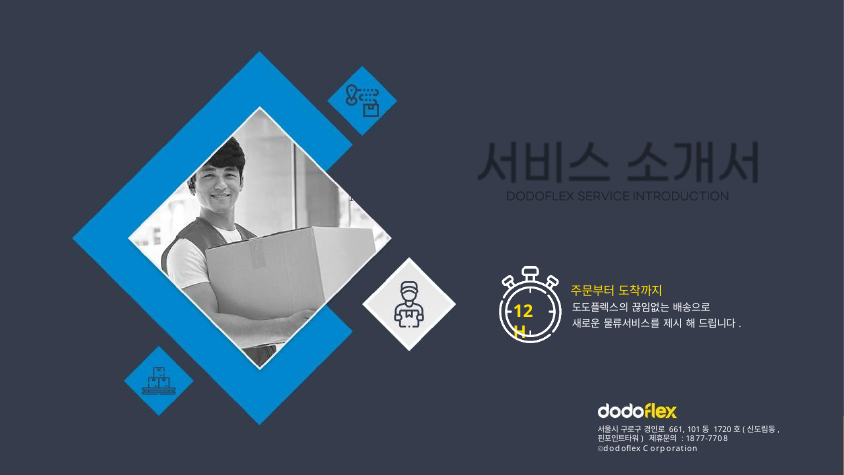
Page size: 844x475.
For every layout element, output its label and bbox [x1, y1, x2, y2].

text_box [444, 121, 794, 226]
picture [0, 0, 844, 475]
